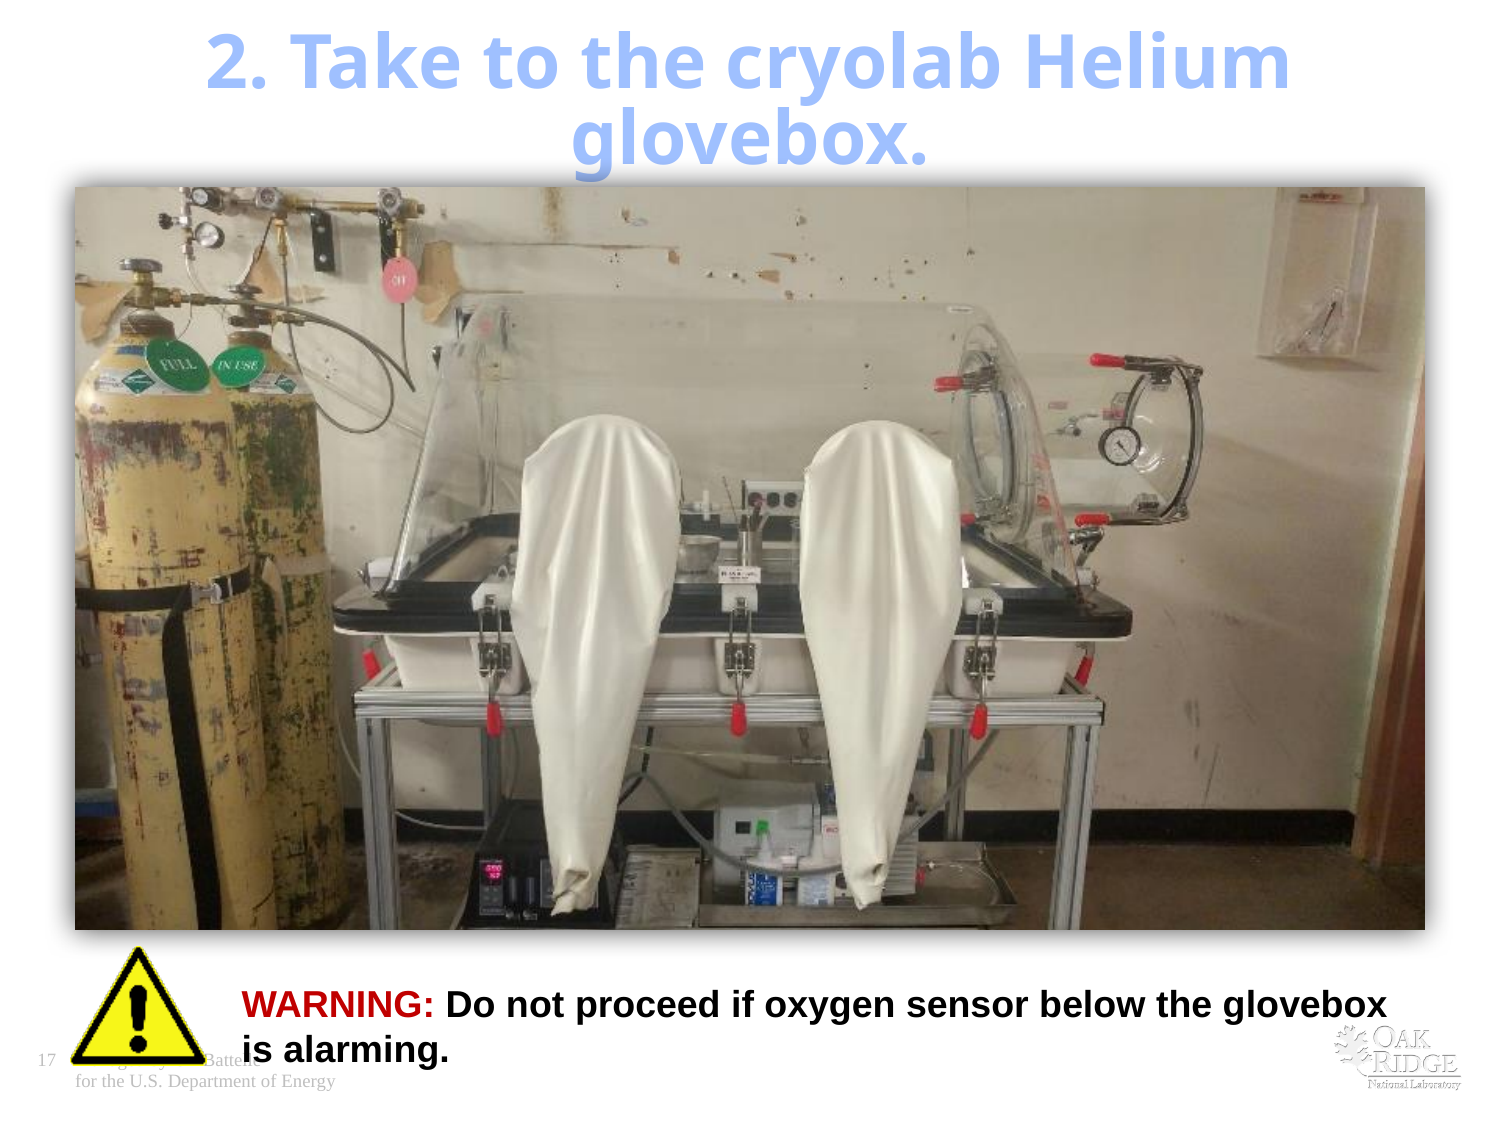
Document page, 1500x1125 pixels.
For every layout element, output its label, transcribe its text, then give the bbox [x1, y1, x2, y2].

picture [1325, 1019, 1472, 1095]
text_box WARNING: Do not proceed if oxygen sensor below the glovebox is alarming. [226, 972, 1425, 1077]
picture [69, 945, 207, 1066]
title 2. Take to the cryolab Helium glovebox. [75, 19, 1425, 168]
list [74, 187, 1426, 931]
